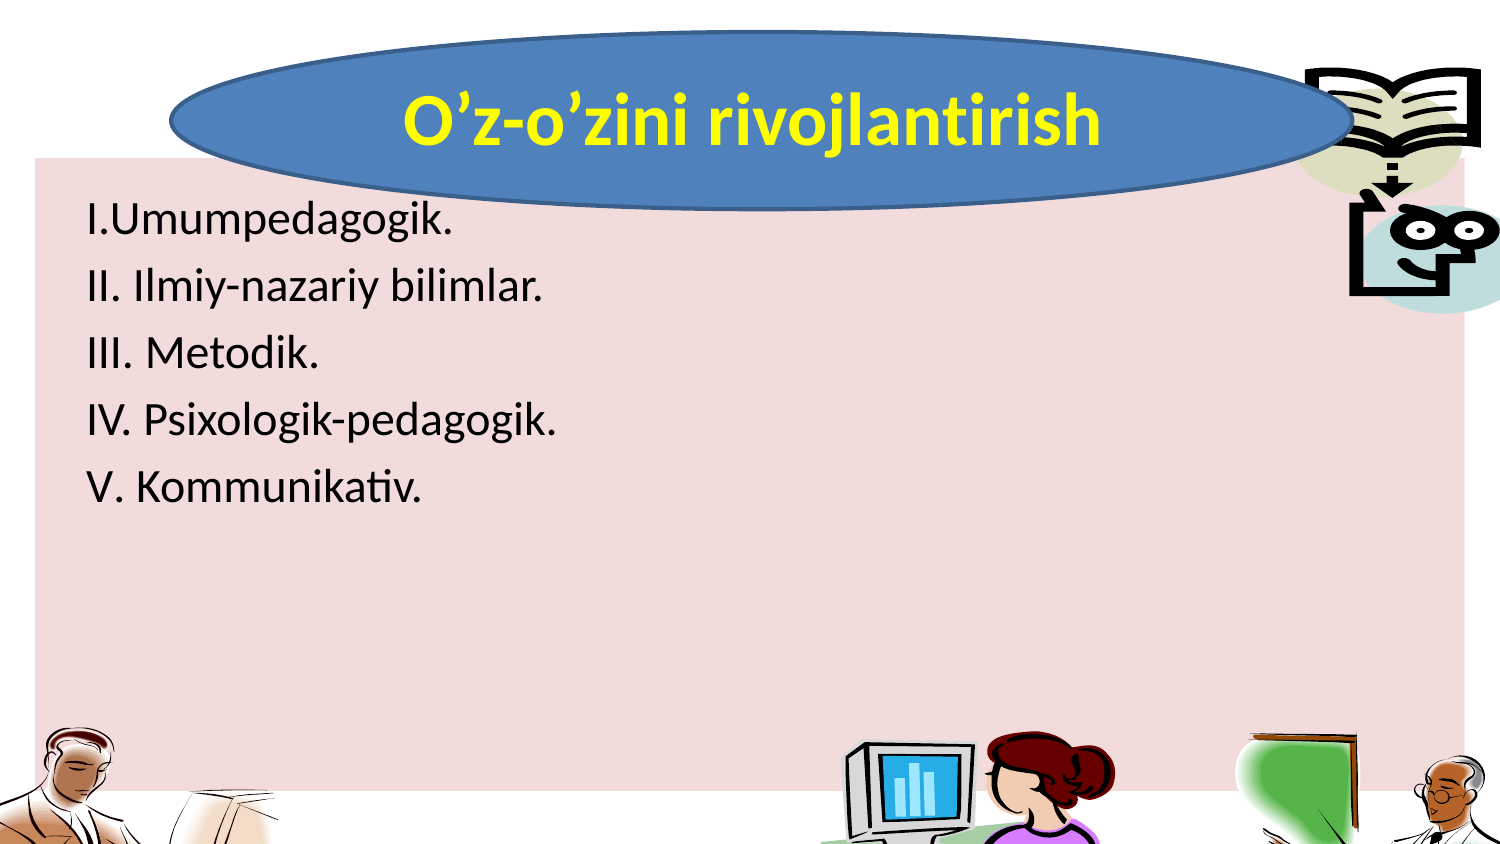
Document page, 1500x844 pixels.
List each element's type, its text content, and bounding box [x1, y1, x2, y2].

picture [820, 730, 1116, 844]
picture [1293, 67, 1500, 314]
list I.Umumpedagogik. II. Ilmiy-nazariy bilimlar. III. Metodik. IV. Psixologik-pedagogik. V. Kommunikativ. [35, 158, 1465, 791]
picture [1234, 729, 1500, 844]
picture [0, 725, 279, 844]
text_box O’z-o’zini rivojlantirish [168, 29, 1288, 212]
